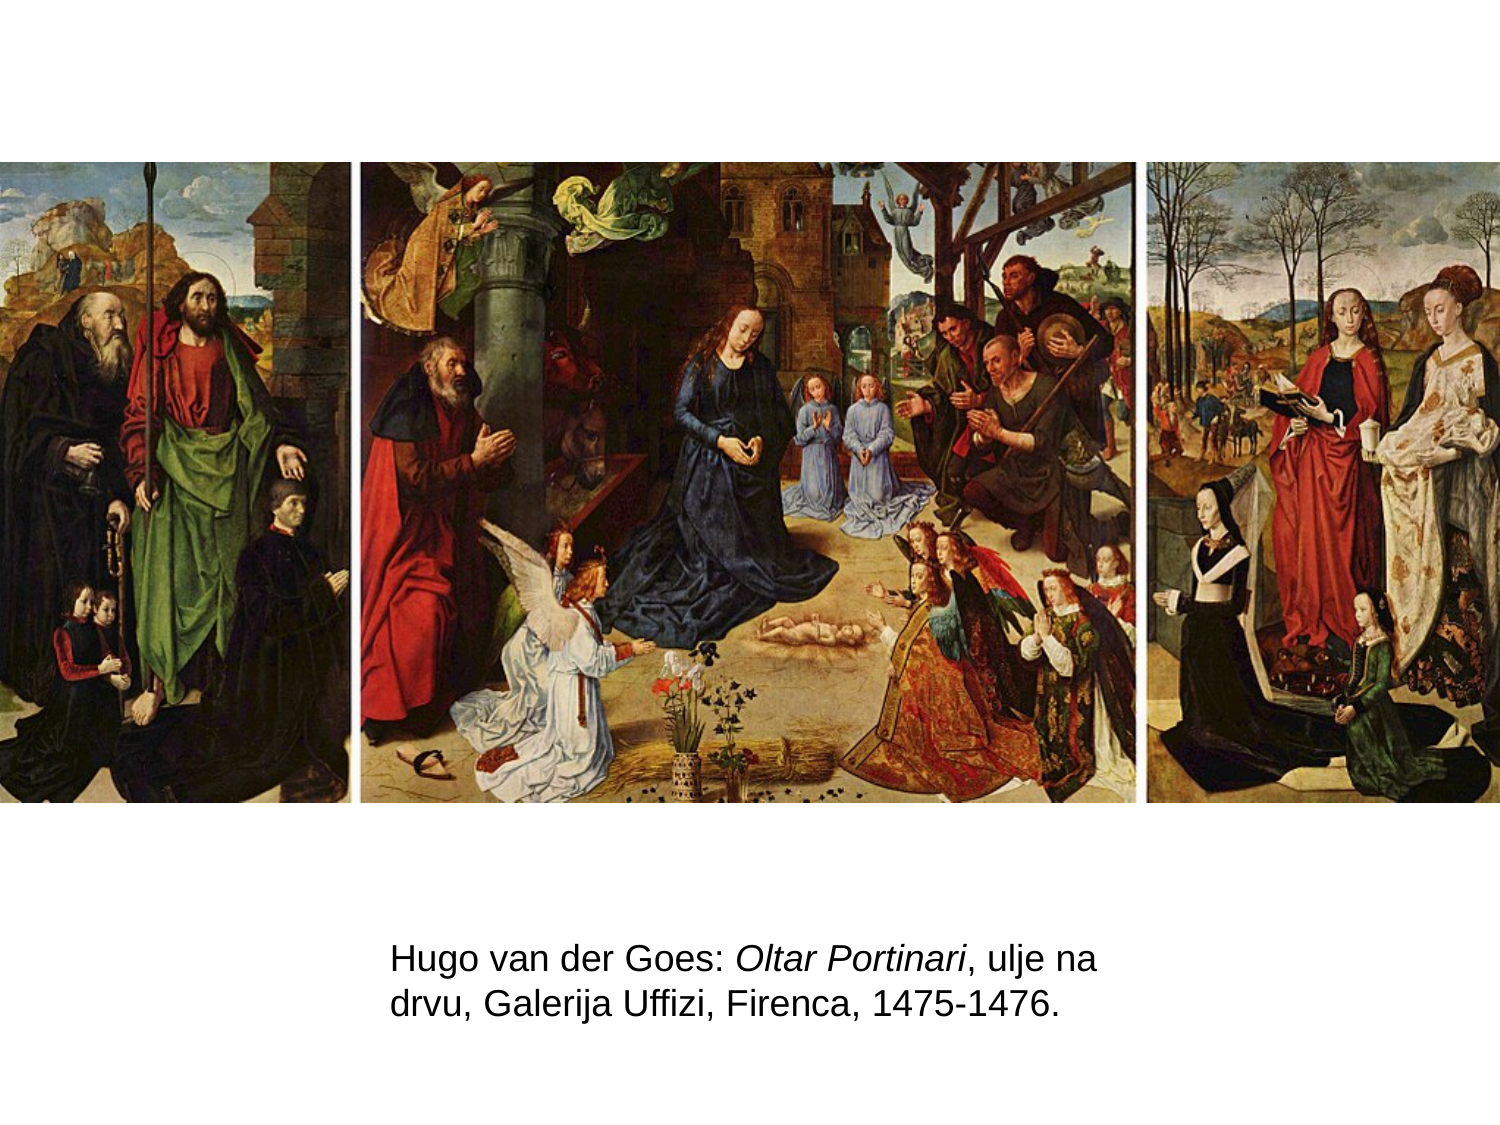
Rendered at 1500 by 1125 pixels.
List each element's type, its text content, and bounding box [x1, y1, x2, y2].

text_box Hugo van der Goes: Oltar Portinari, ulje na drvu, Galerija Uffizi, Firenca, 1475-1476. [374, 926, 1125, 1031]
picture [0, 162, 1500, 803]
